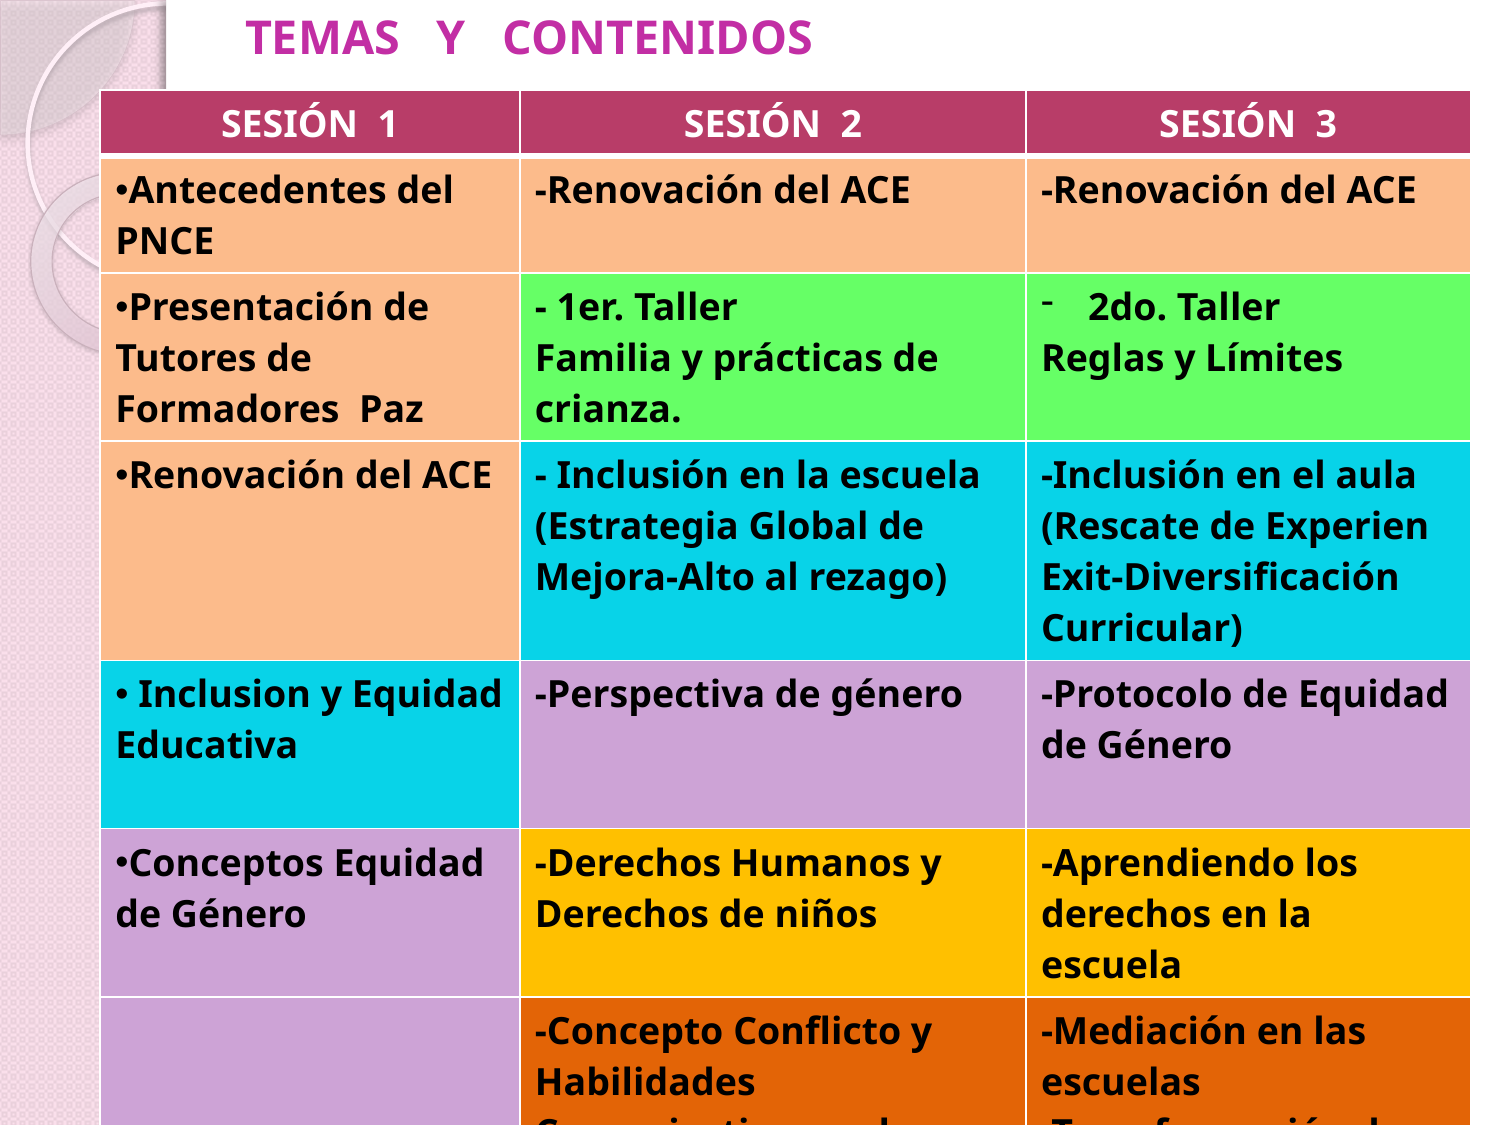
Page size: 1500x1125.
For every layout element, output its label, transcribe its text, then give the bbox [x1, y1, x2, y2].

table_cell 2do. Taller Reglas y Límites [1027, 274, 1470, 440]
table_cell Presentación de Tutores de Formadores Paz [101, 274, 519, 440]
table_cell Conceptos Equidad de Género [101, 829, 519, 996]
table_cell Antecedentes del PNCE [101, 159, 519, 272]
table_header SESIÓN 1 [101, 91, 519, 153]
table_cell -Derechos Humanos y Derechos de niños [521, 829, 1025, 996]
table_cell Renovación del ACE [101, 442, 519, 660]
table_header SESIÓN 2 [521, 91, 1025, 153]
title TEMAS Y CONTENIDOS [230, 0, 1461, 71]
table_cell -Concepto Conflicto y Habilidades Comunicativas en la mediación y solución de conflictos [521, 998, 1025, 1125]
table_cell Inclusion y Equidad Educativa [101, 661, 519, 828]
table_header SESIÓN 3 [1027, 91, 1470, 153]
table_cell -Mediación en las escuelas -Transformación de conflictos [1027, 998, 1470, 1125]
table_cell -Perspectiva de género [521, 661, 1025, 828]
table_cell -Renovación del ACE [1027, 159, 1470, 272]
table_cell [101, 998, 519, 1125]
table_cell - Inclusión en la escuela (Estrategia Global de Mejora-Alto al rezago) [521, 442, 1025, 660]
table_cell -Renovación del ACE [521, 159, 1025, 272]
table_cell -Protocolo de Equidad de Género [1027, 661, 1470, 828]
table_cell - 1er. Taller Familia y prácticas de crianza. [521, 274, 1025, 440]
table_cell -Aprendiendo los derechos en la escuela [1027, 829, 1470, 996]
table_cell -Inclusión en el aula (Rescate de Experien Exit-Diversificación Curricular) [1027, 442, 1470, 660]
